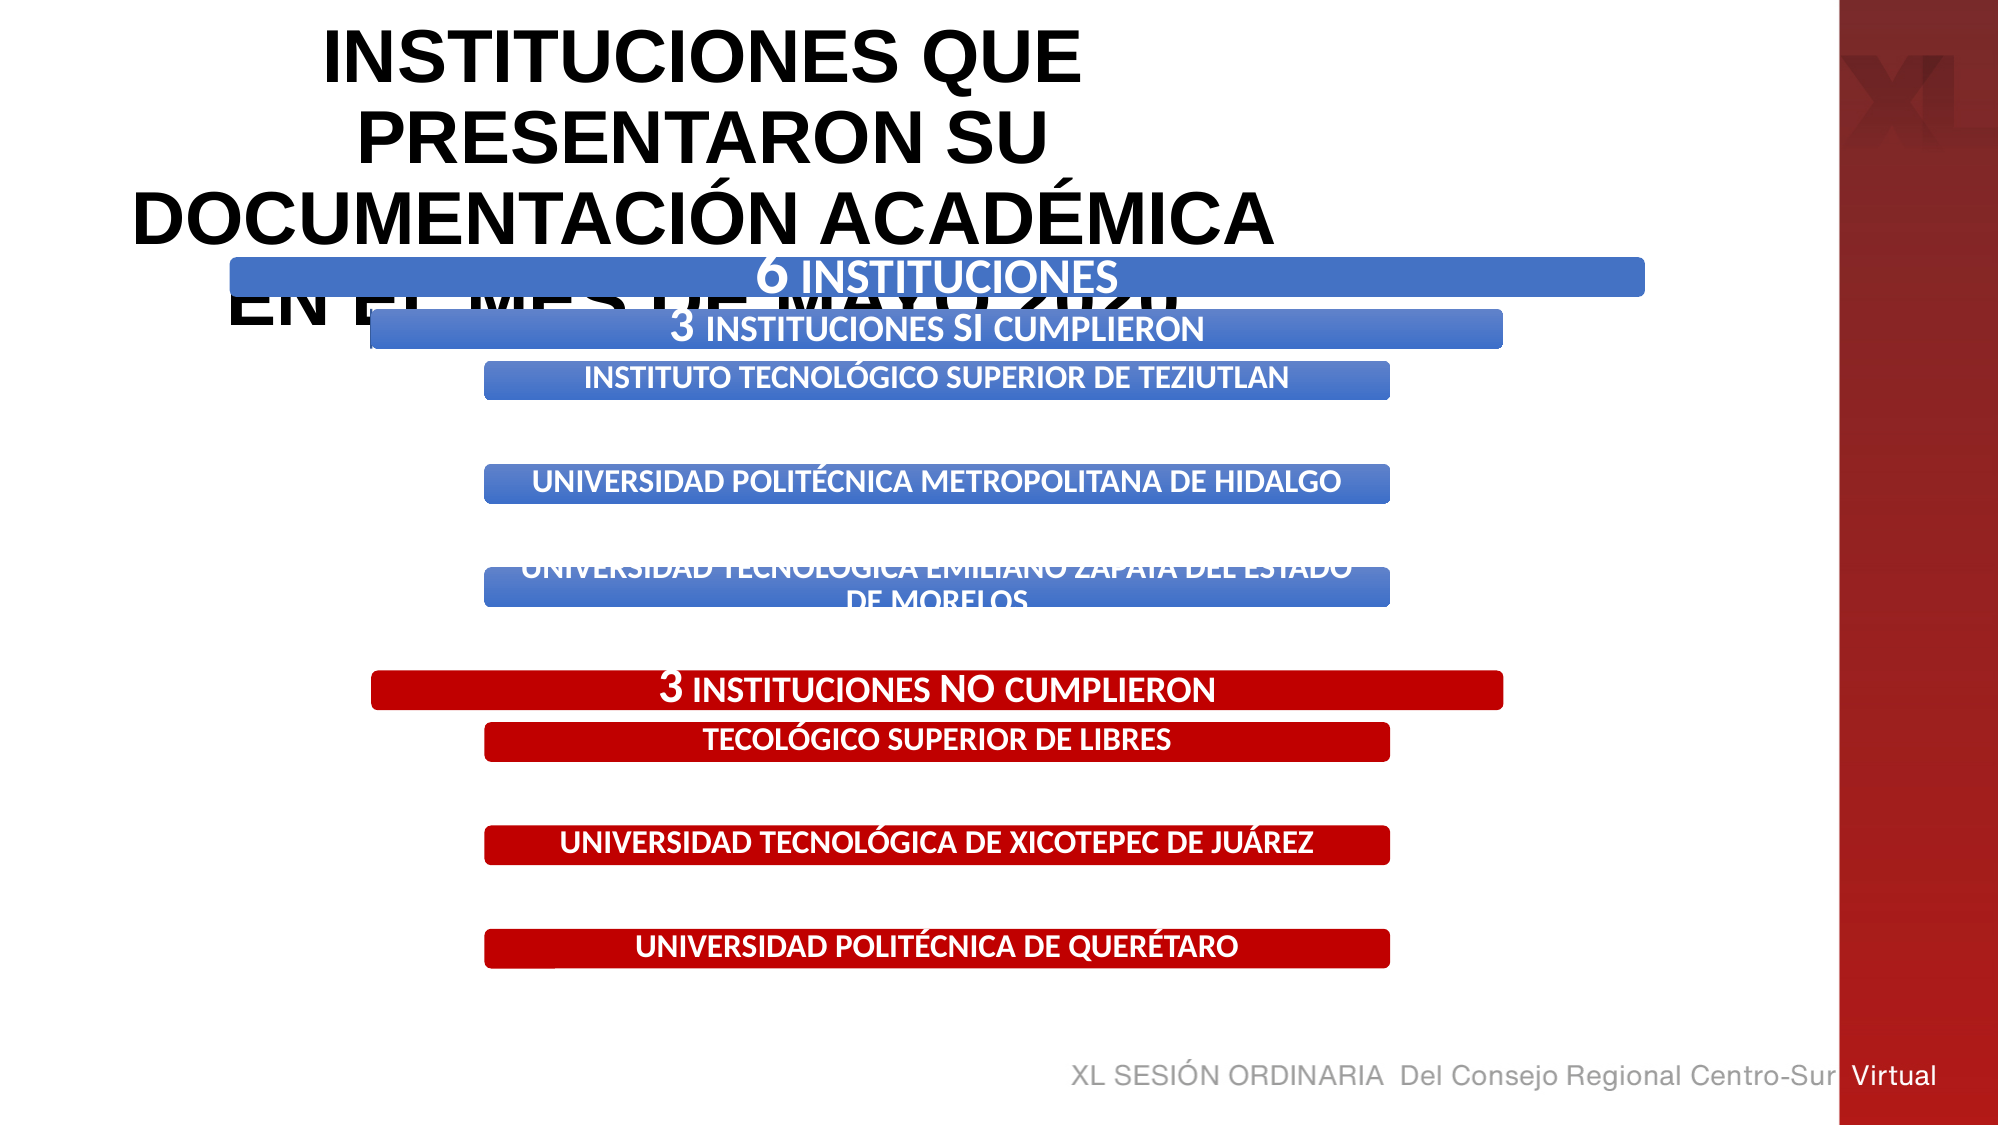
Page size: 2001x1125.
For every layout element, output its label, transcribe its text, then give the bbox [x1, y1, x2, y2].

picture [0, 0, 2001, 1125]
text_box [52, 257, 1822, 1072]
title Instituciones que presentaron su documentación académica en el mes de mayo 2020 [84, 73, 1323, 257]
